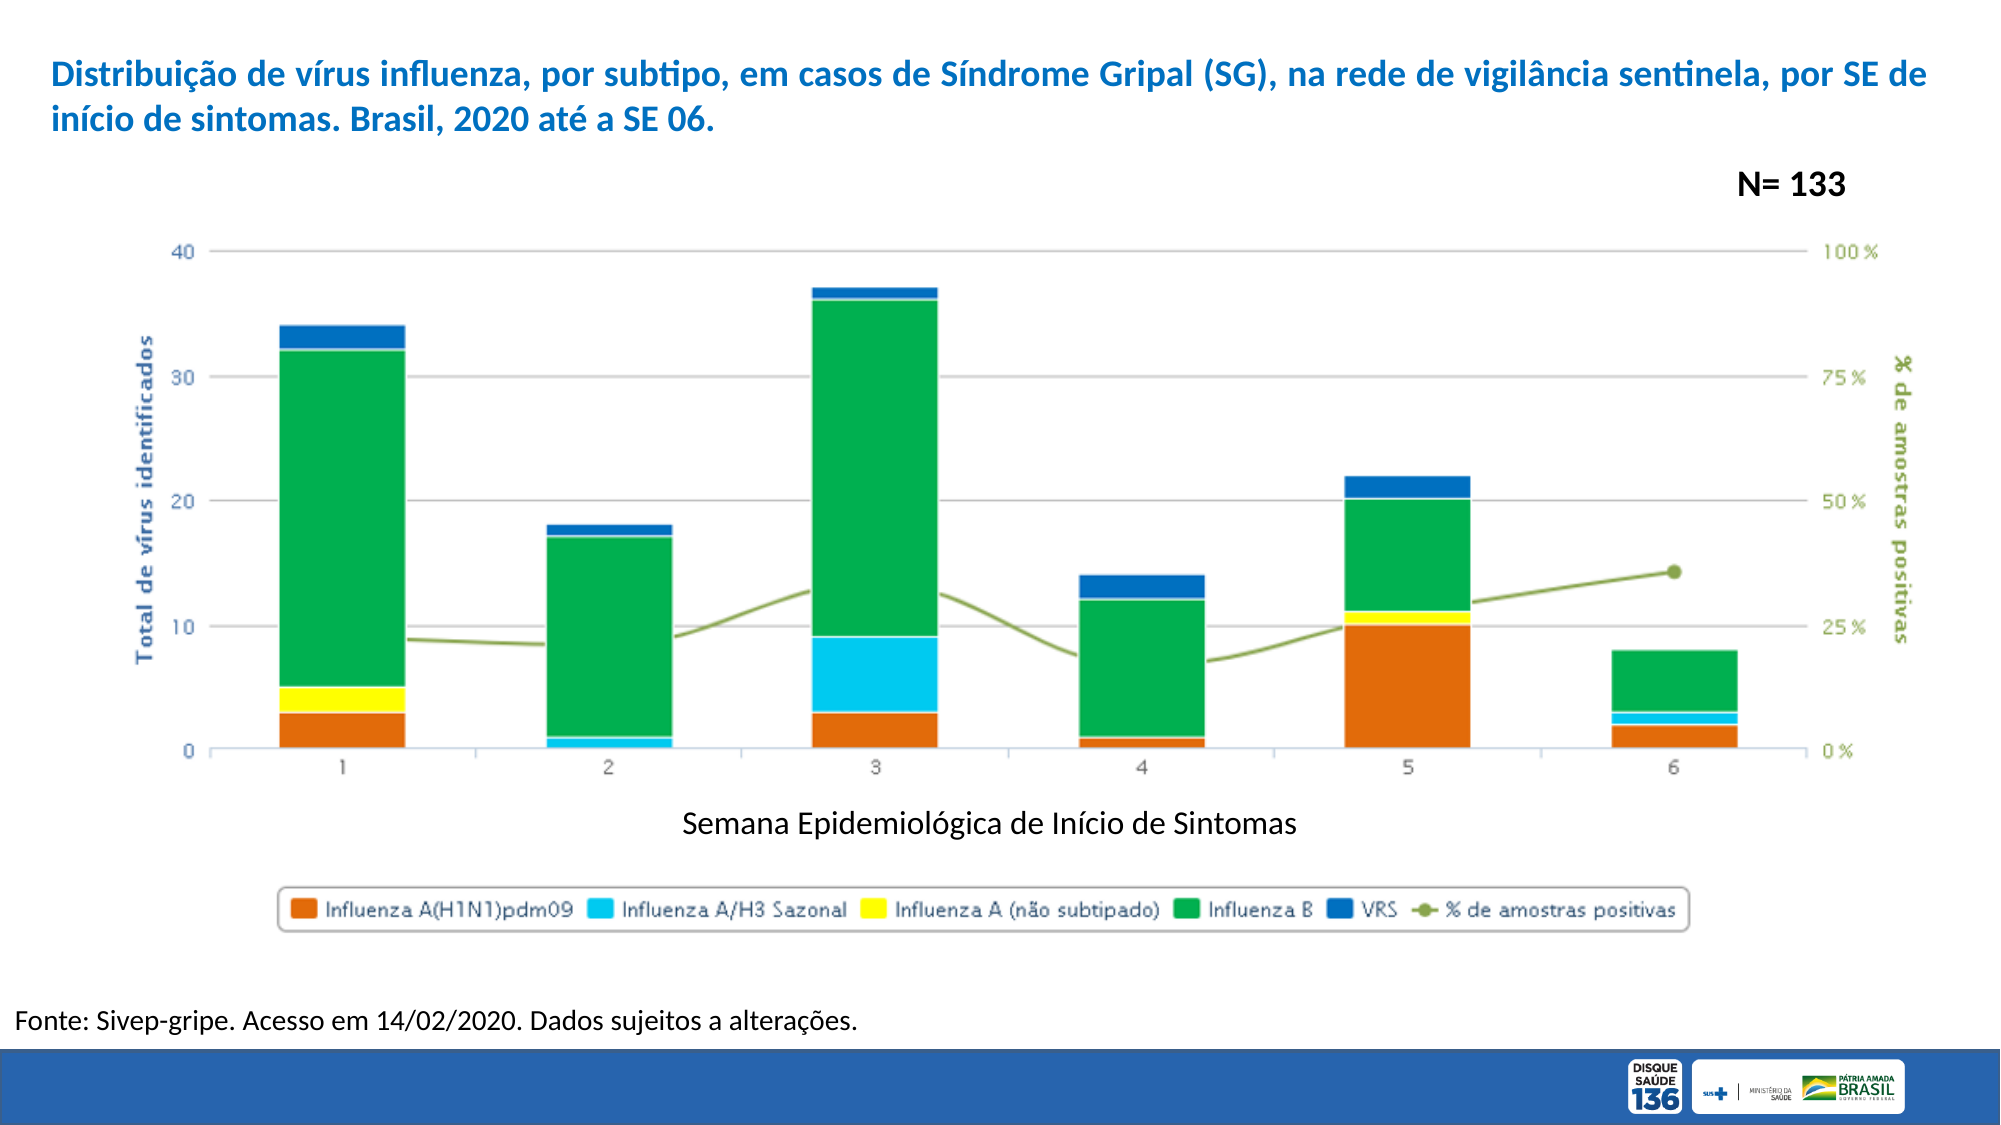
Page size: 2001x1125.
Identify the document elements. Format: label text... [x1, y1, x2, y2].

picture [105, 212, 1946, 788]
text_box Fonte: Sivep-gripe. Acesso em 14/02/2020. Dados sujeitos a alterações. [0, 994, 1190, 1044]
text_box Distribuição de vírus influenza, por subtipo, em casos de Síndrome Gripal (SG), na rede de vigilância sentinela, por SE de início de sintomas. Brasil, 2020 até a SE 06. [36, 41, 1945, 147]
text_box Semana Epidemiológica de Início de Sintomas [667, 799, 1314, 849]
picture [270, 876, 1711, 941]
text_box [0, 1049, 2000, 1125]
picture [1628, 1059, 1905, 1114]
text_box N= 133 [1722, 151, 1880, 212]
